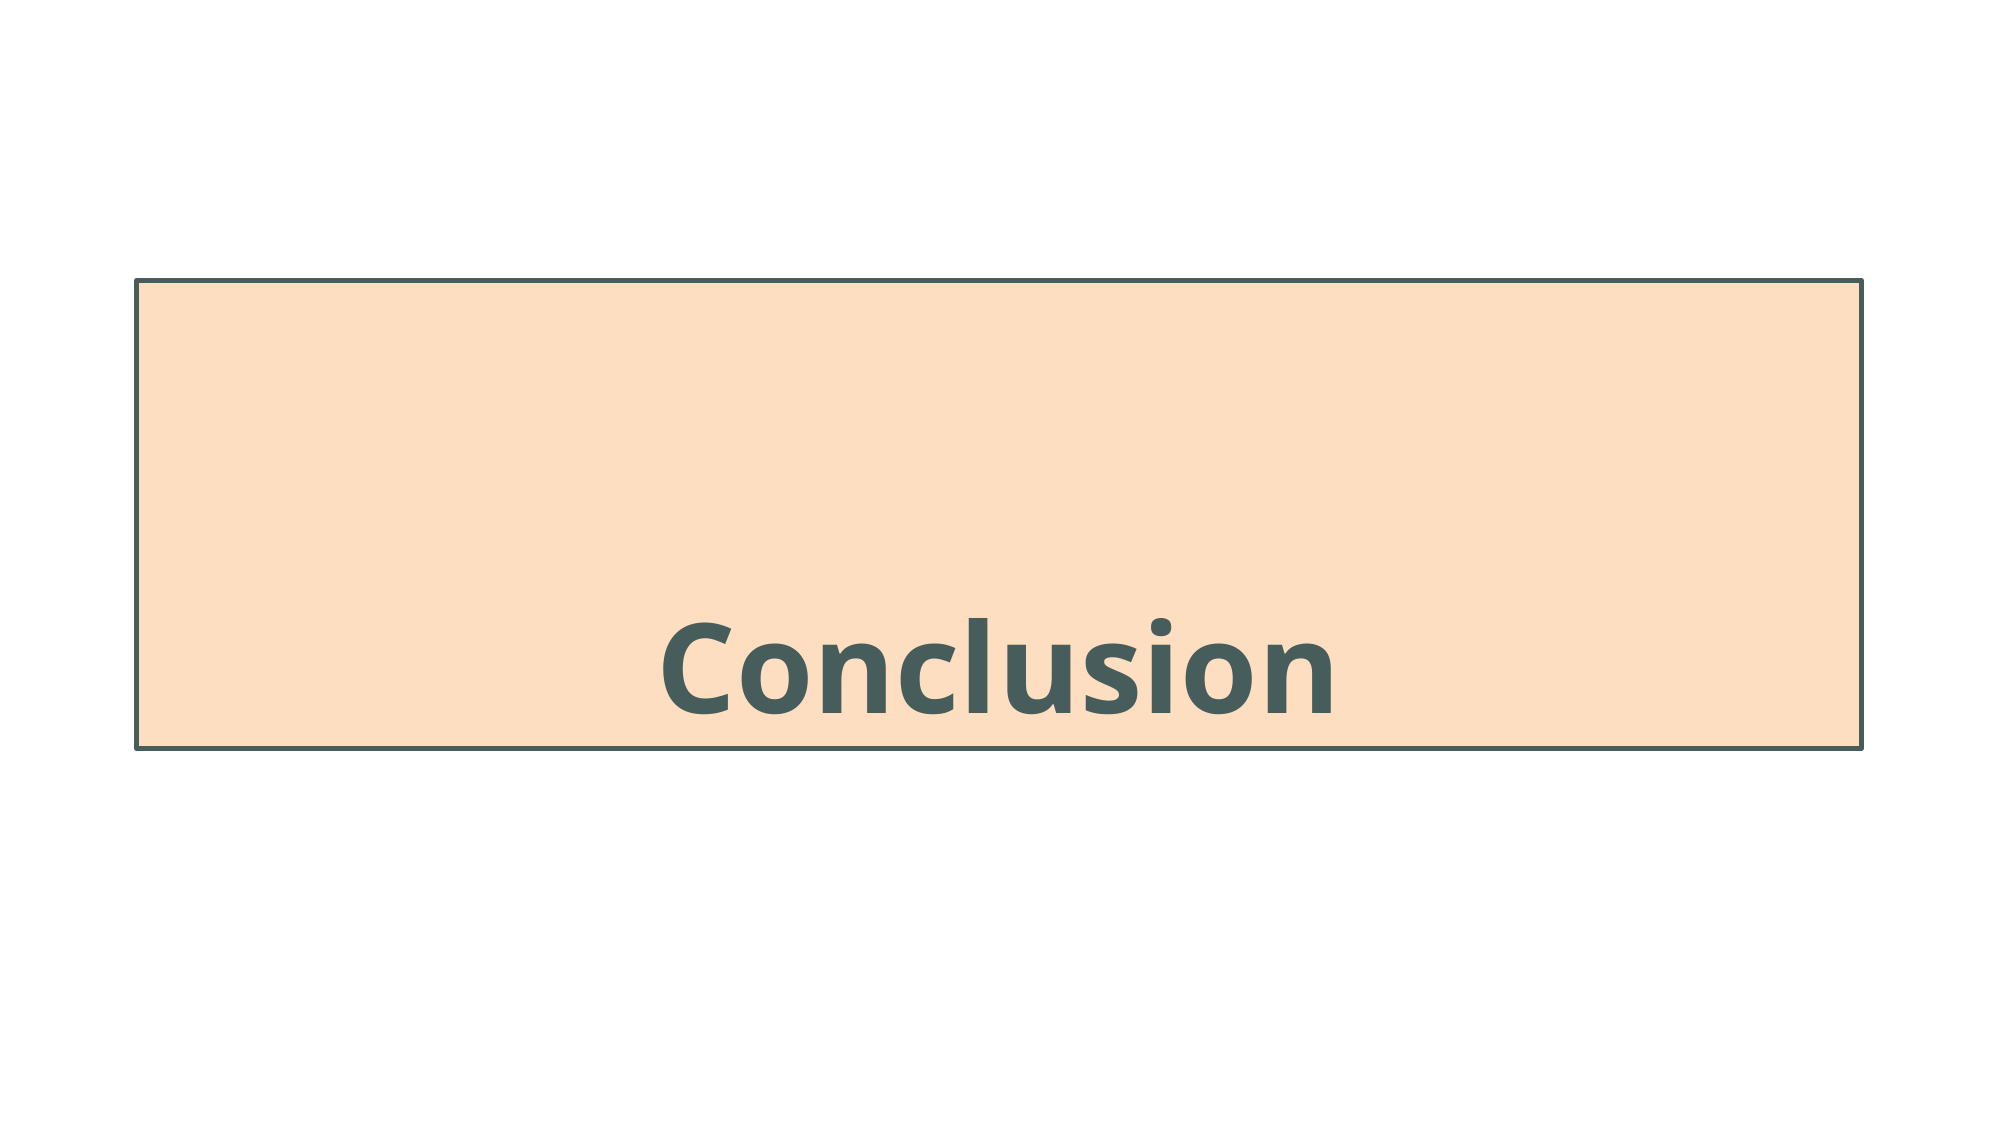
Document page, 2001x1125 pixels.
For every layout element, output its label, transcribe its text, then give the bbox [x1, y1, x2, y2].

title Conclusion [134, 278, 1864, 751]
